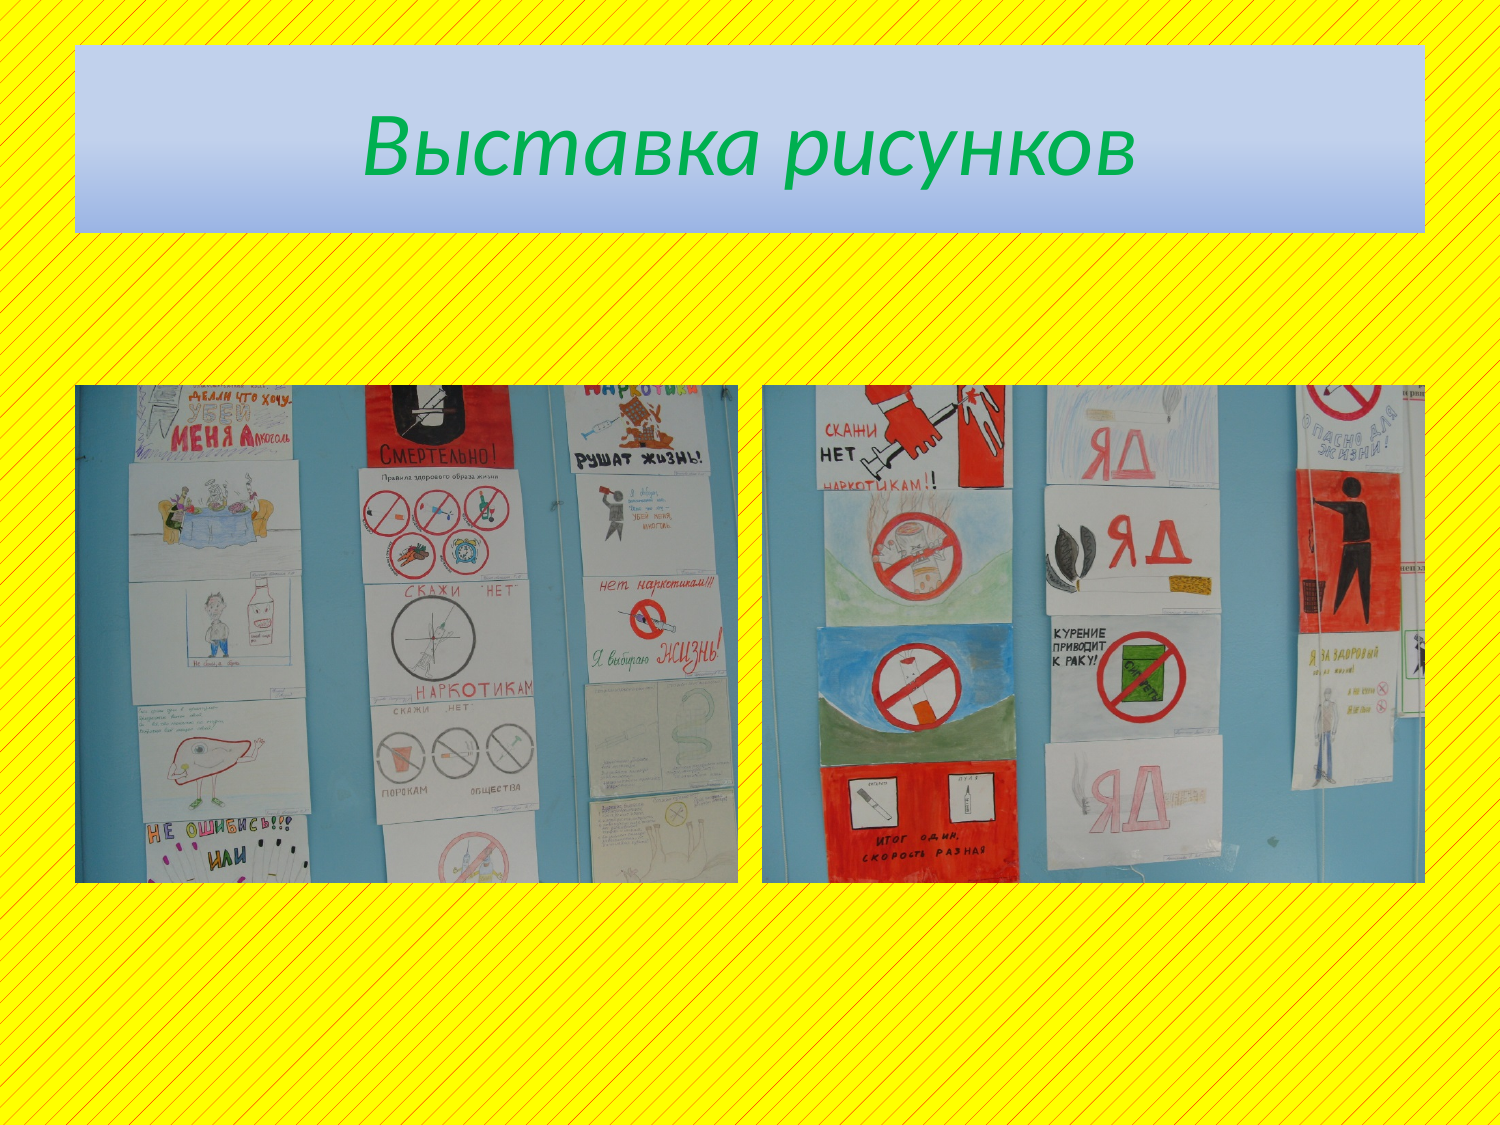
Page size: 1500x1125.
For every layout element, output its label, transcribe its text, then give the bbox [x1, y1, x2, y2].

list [74, 384, 738, 883]
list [762, 384, 1426, 883]
title Выставка рисунков [75, 45, 1425, 233]
